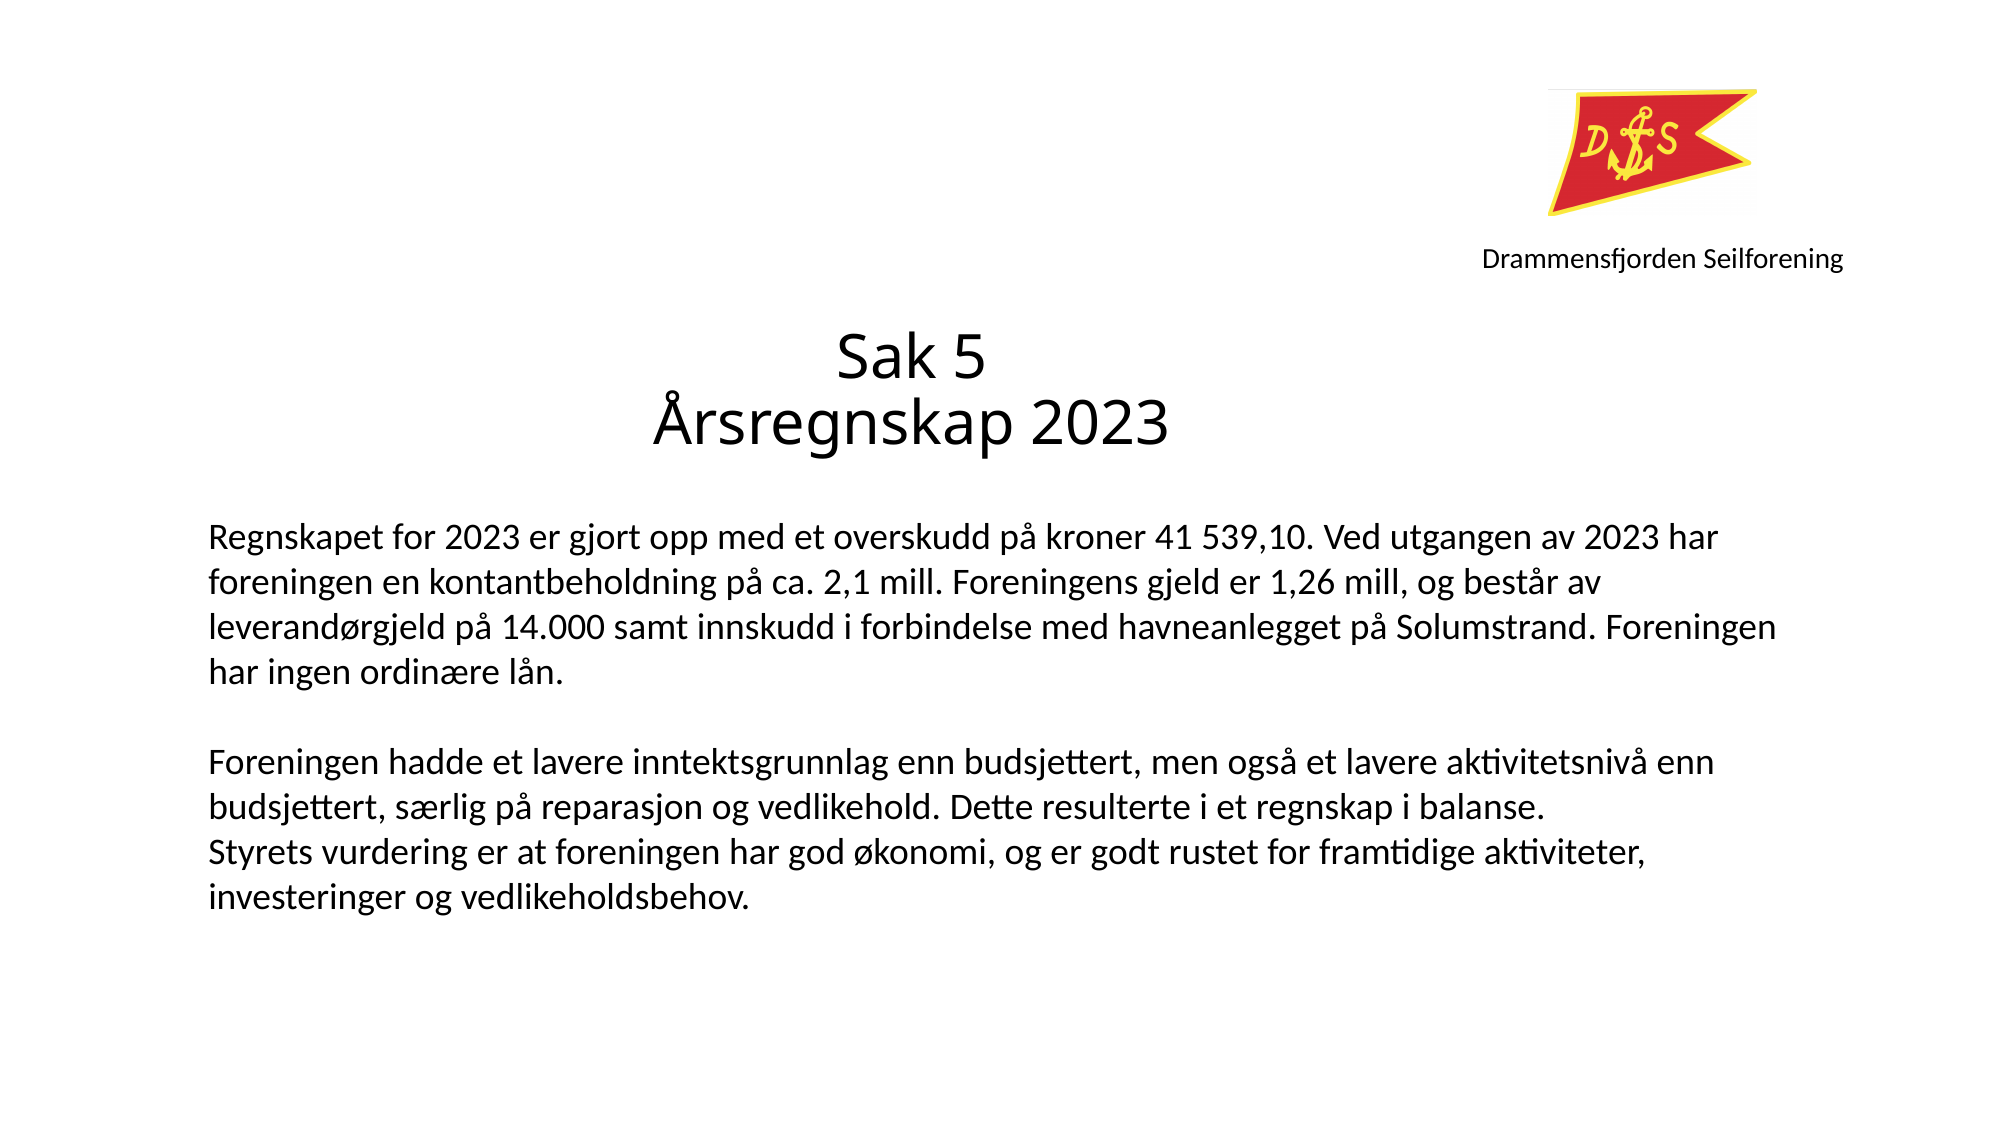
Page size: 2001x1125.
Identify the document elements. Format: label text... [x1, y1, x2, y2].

title Sak 5 Årsregnskap 2023 [18, 317, 1807, 539]
text_box Regnskapet for 2023 er gjort opp med et overskudd på kroner 41 539,10. Ved utgangen av 2023 har foreningen en kontantbeholdning på ca. 2,1 mill. Foreningens gjeld er 1,26 mill, og består av leverandørgjeld på 14.000 samt innskudd i forbindelse med havneanlegget på Solumstrand. Foreningen har ingen ordinære lån. Foreningen hadde et lavere inntektsgrunnlag enn budsjettert, men også et lavere aktivitetsnivå enn budsjettert, særlig på reparasjon og vedlikehold. Dette resulterte i et regnskap i balanse. Styrets vurdering er at foreningen har god økonomi, og er godt rustet for framtidige aktiviteter, investeringer og vedlikeholdsbehov. [193, 504, 1844, 1015]
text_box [1364, 89, 1962, 283]
